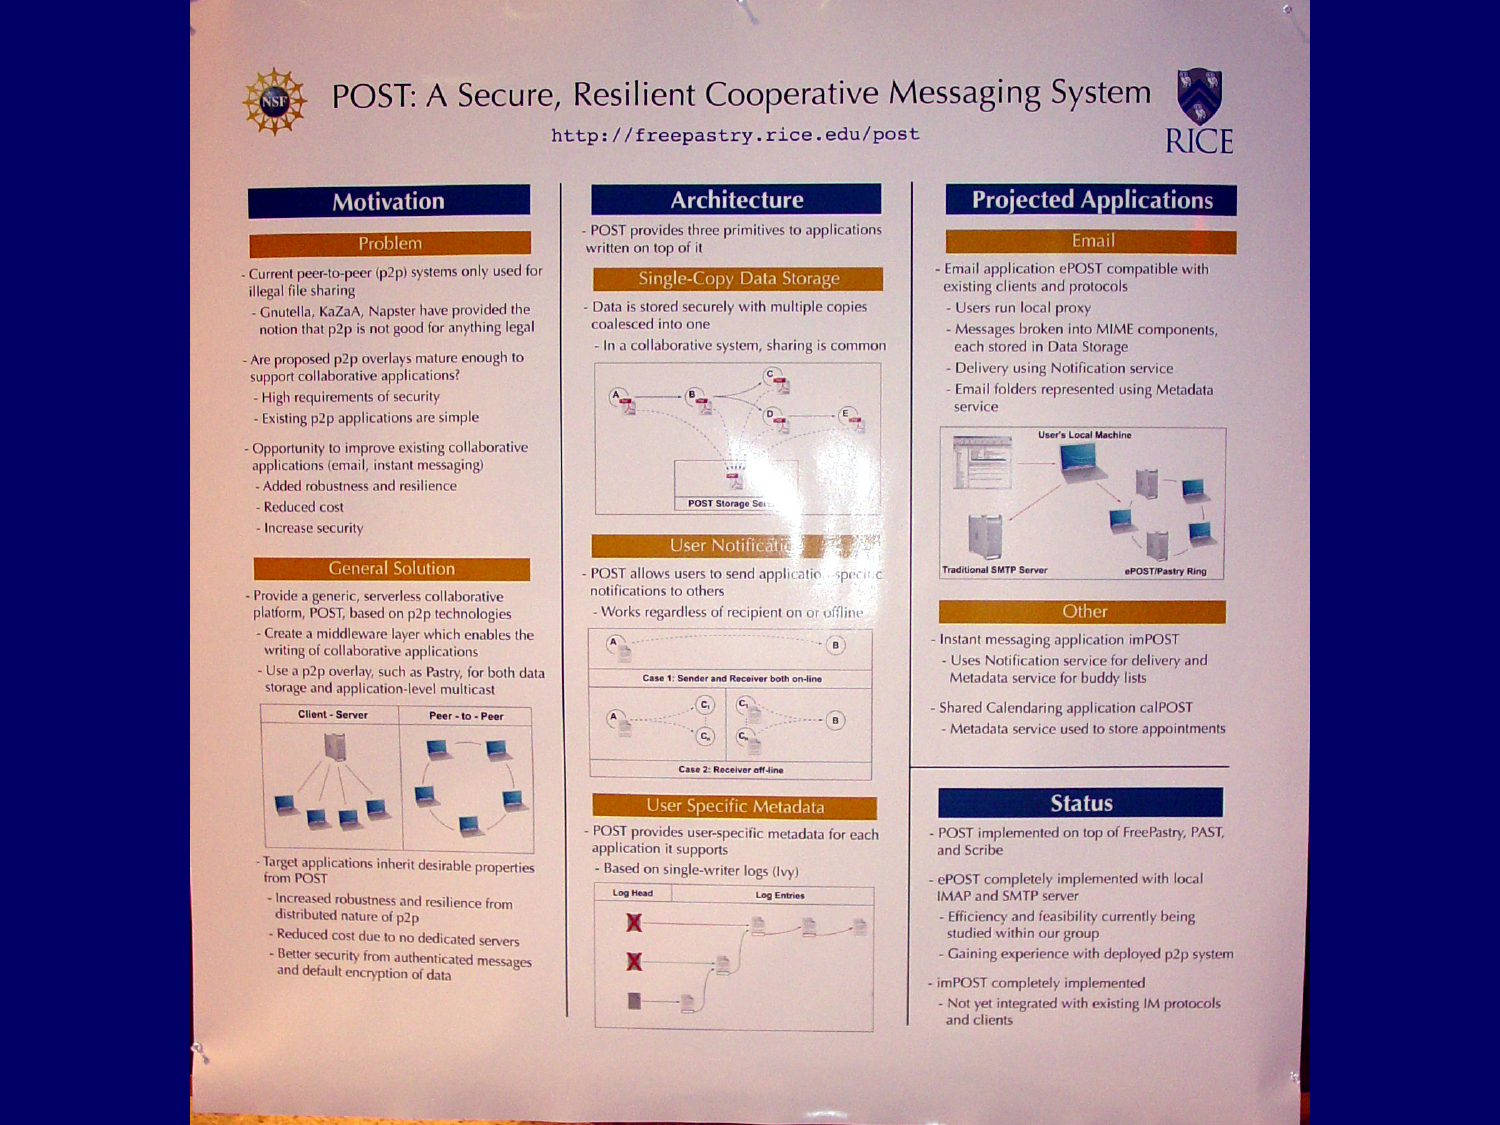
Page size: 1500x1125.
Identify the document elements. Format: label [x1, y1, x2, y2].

text_box [190, 0, 1310, 1125]
